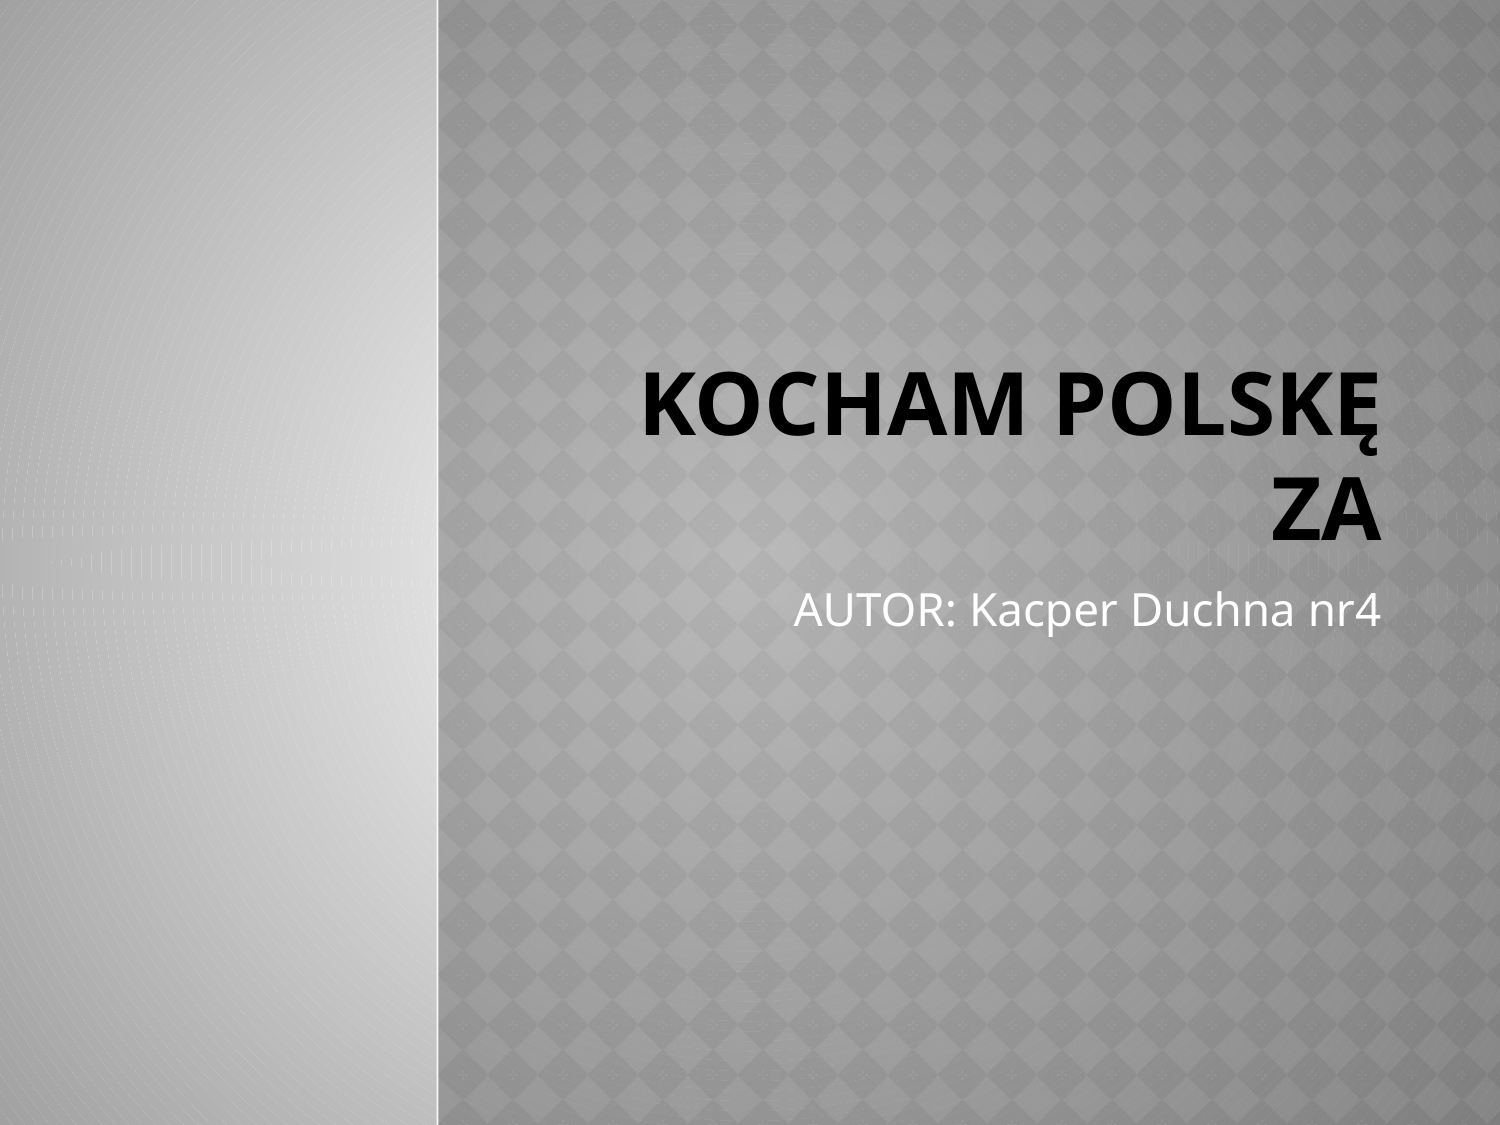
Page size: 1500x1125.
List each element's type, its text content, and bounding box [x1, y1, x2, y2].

subtitle AUTOR: Kacper Duchna nr4 [550, 580, 1390, 762]
title KOCHAM POLSKĘ Za [552, 87, 1390, 558]
